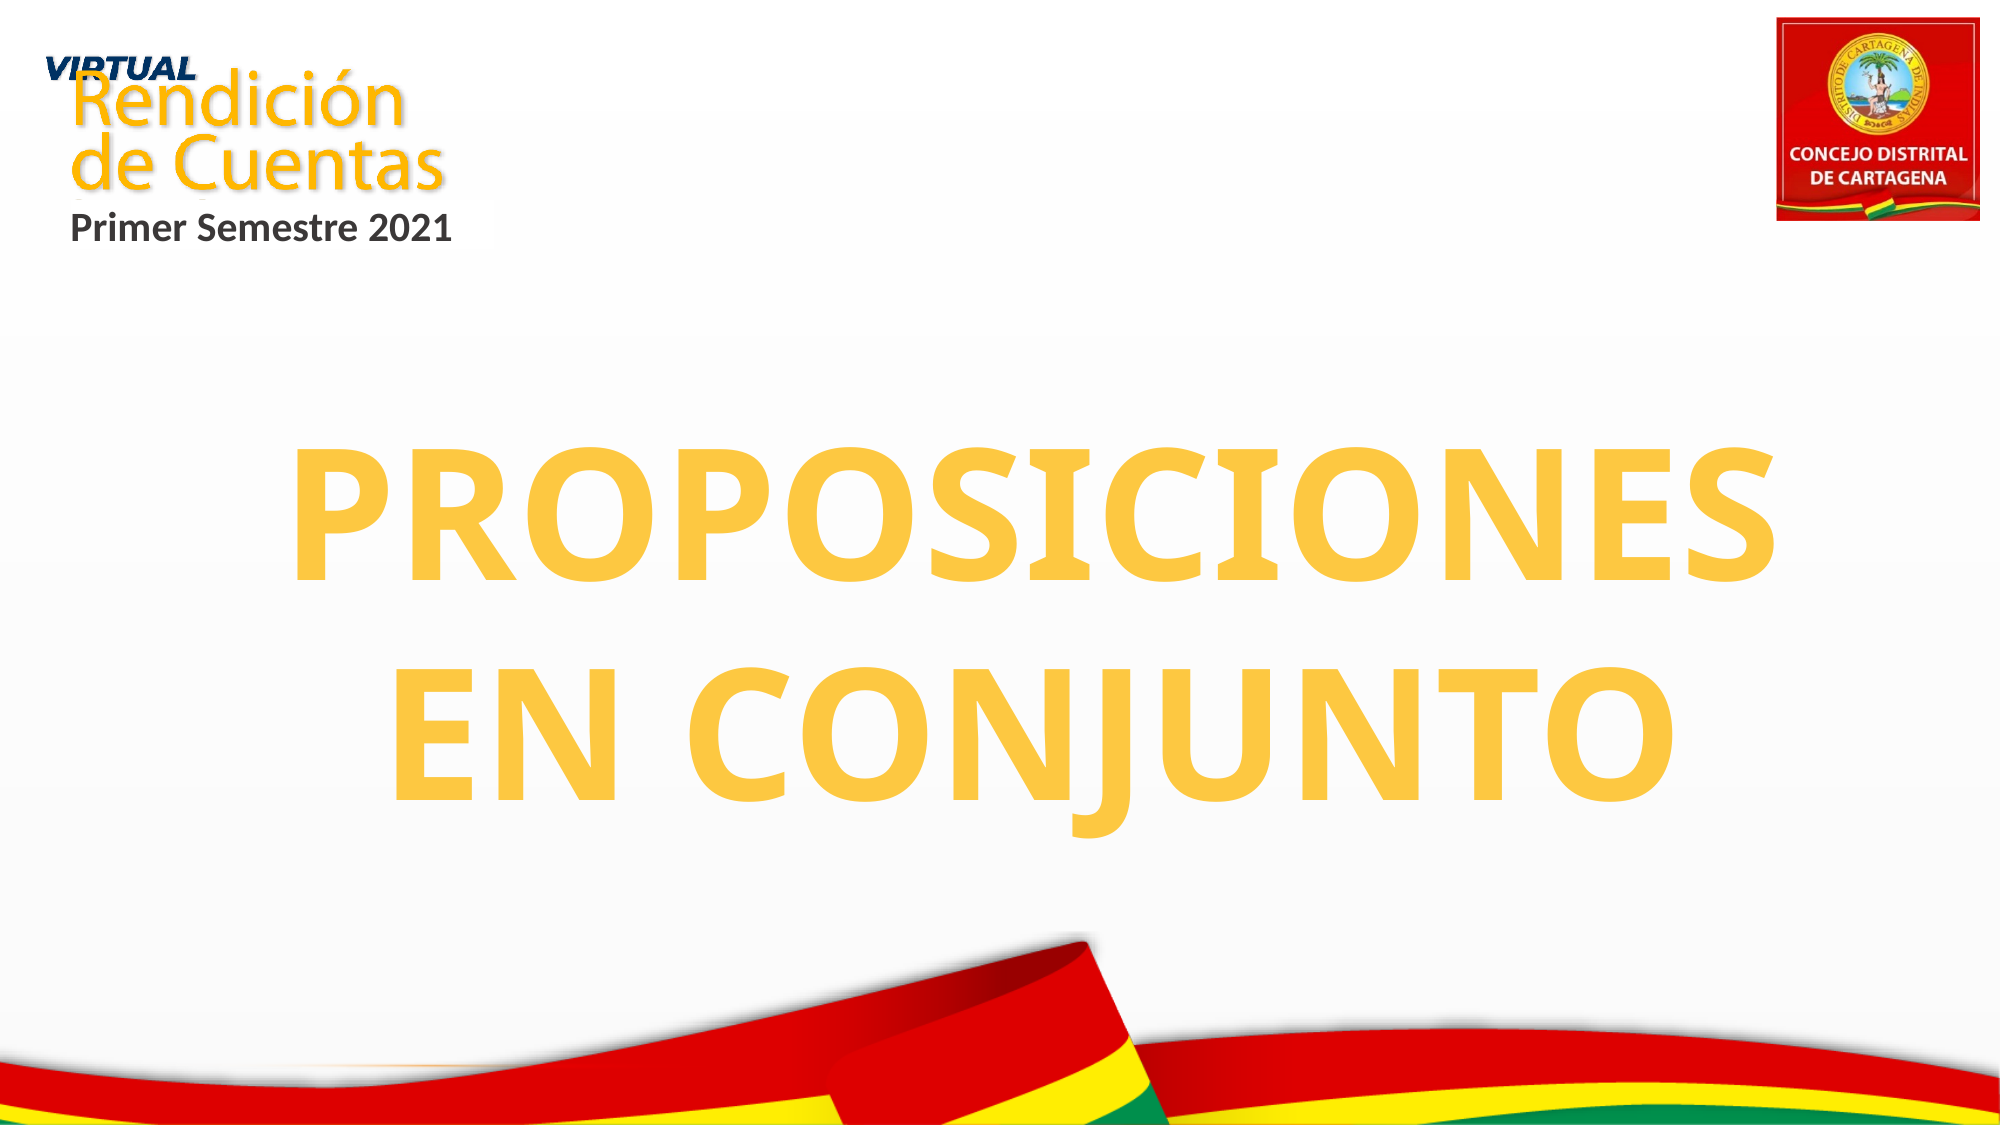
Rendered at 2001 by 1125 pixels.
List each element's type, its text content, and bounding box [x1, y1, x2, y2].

text_box PROPOSICIONES EN CONJUNTO [198, 390, 1865, 845]
text_box Primer Semestre 2021 [70, 199, 495, 250]
picture [0, 0, 2000, 1125]
